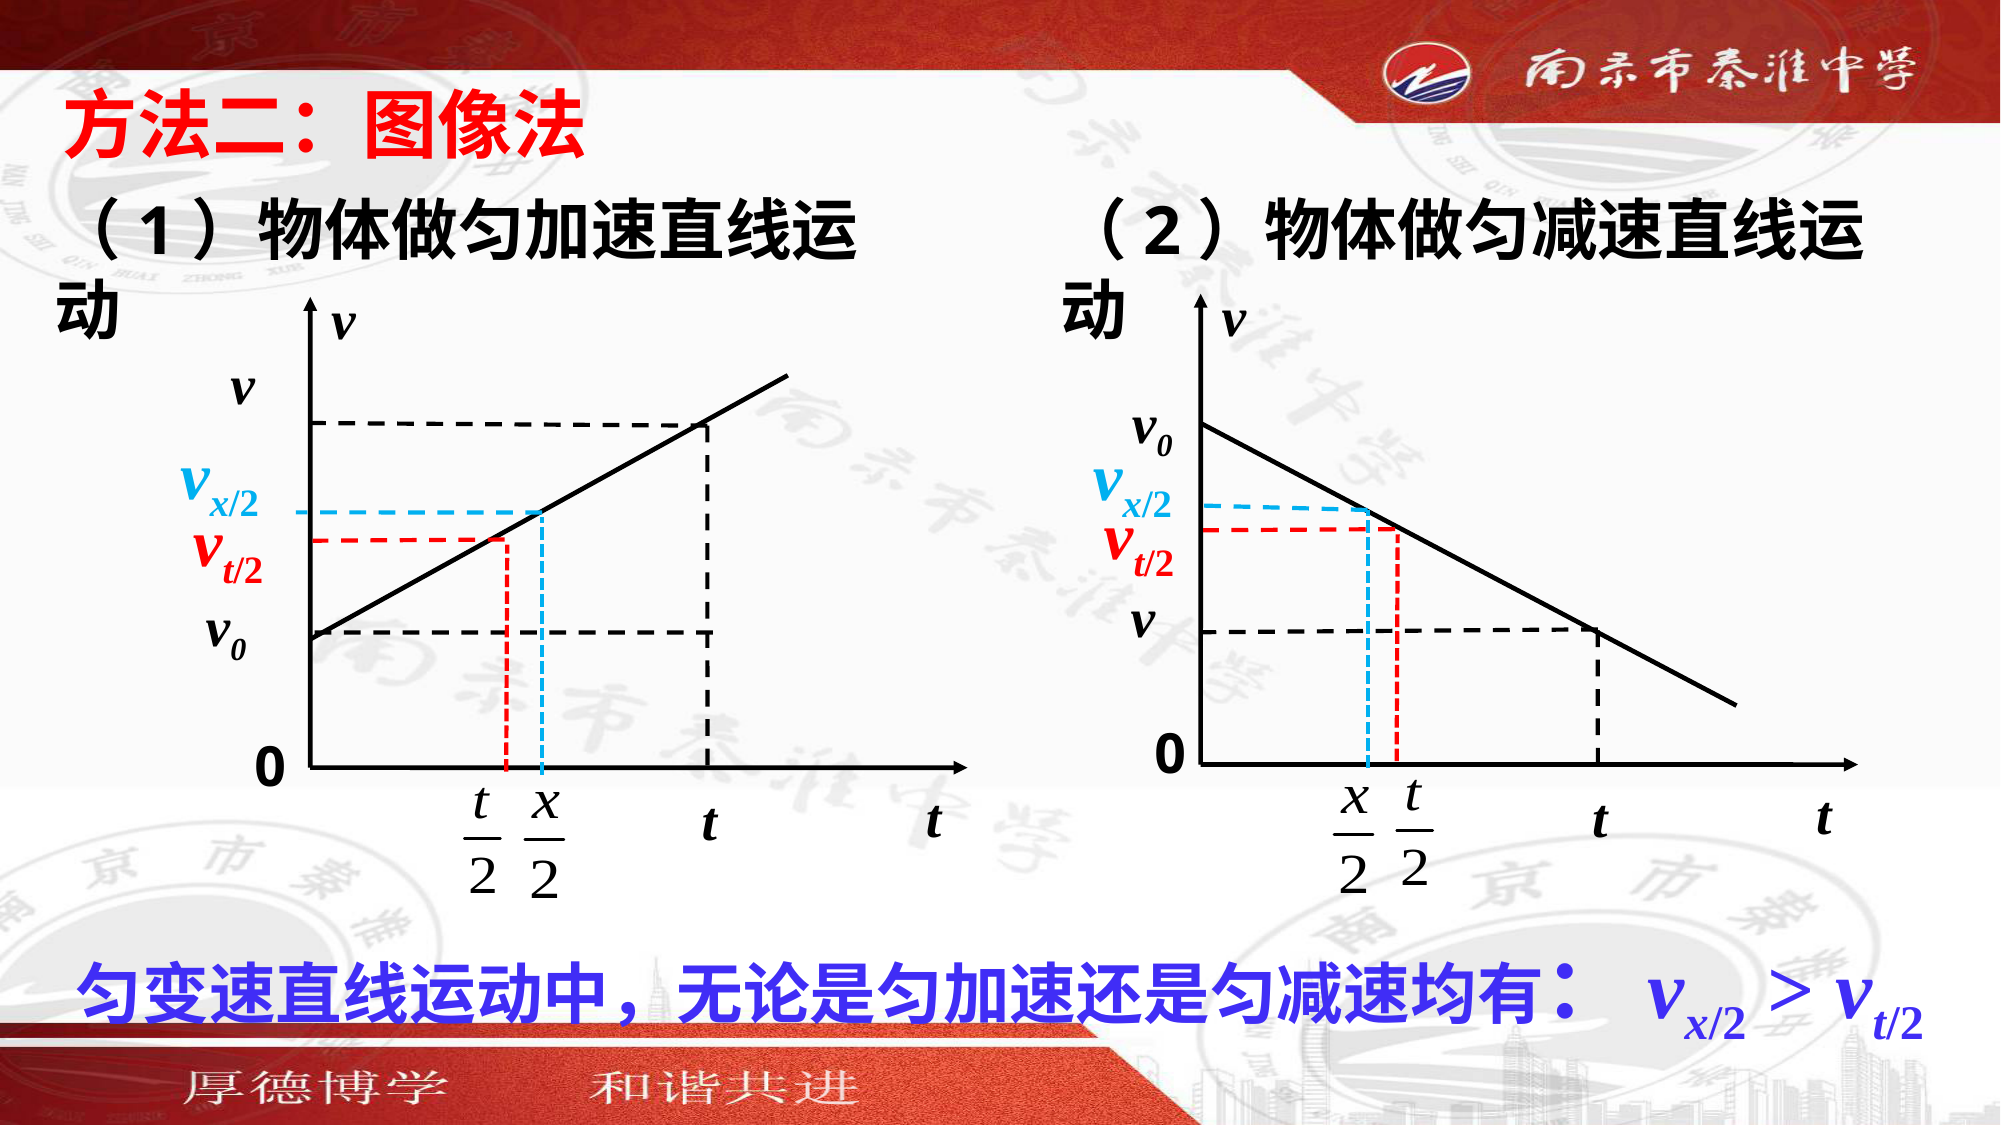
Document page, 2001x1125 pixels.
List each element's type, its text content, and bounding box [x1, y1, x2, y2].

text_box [454, 767, 514, 906]
text_box 匀变速直线运动中，无论是匀加速还是匀减速均有：vx/2 > vt/2 [61, 927, 1939, 1057]
picture [0, 0, 2001, 1125]
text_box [1323, 759, 1387, 906]
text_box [514, 764, 578, 911]
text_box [1022, 274, 1862, 857]
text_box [1387, 759, 1447, 898]
text_box （1）物体做匀加速直线运动 [39, 180, 929, 356]
text_box 方法二：图像法 [47, 70, 748, 175]
text_box （2）物体做匀减速直线运动 [1045, 180, 1941, 356]
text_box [96, 277, 972, 860]
